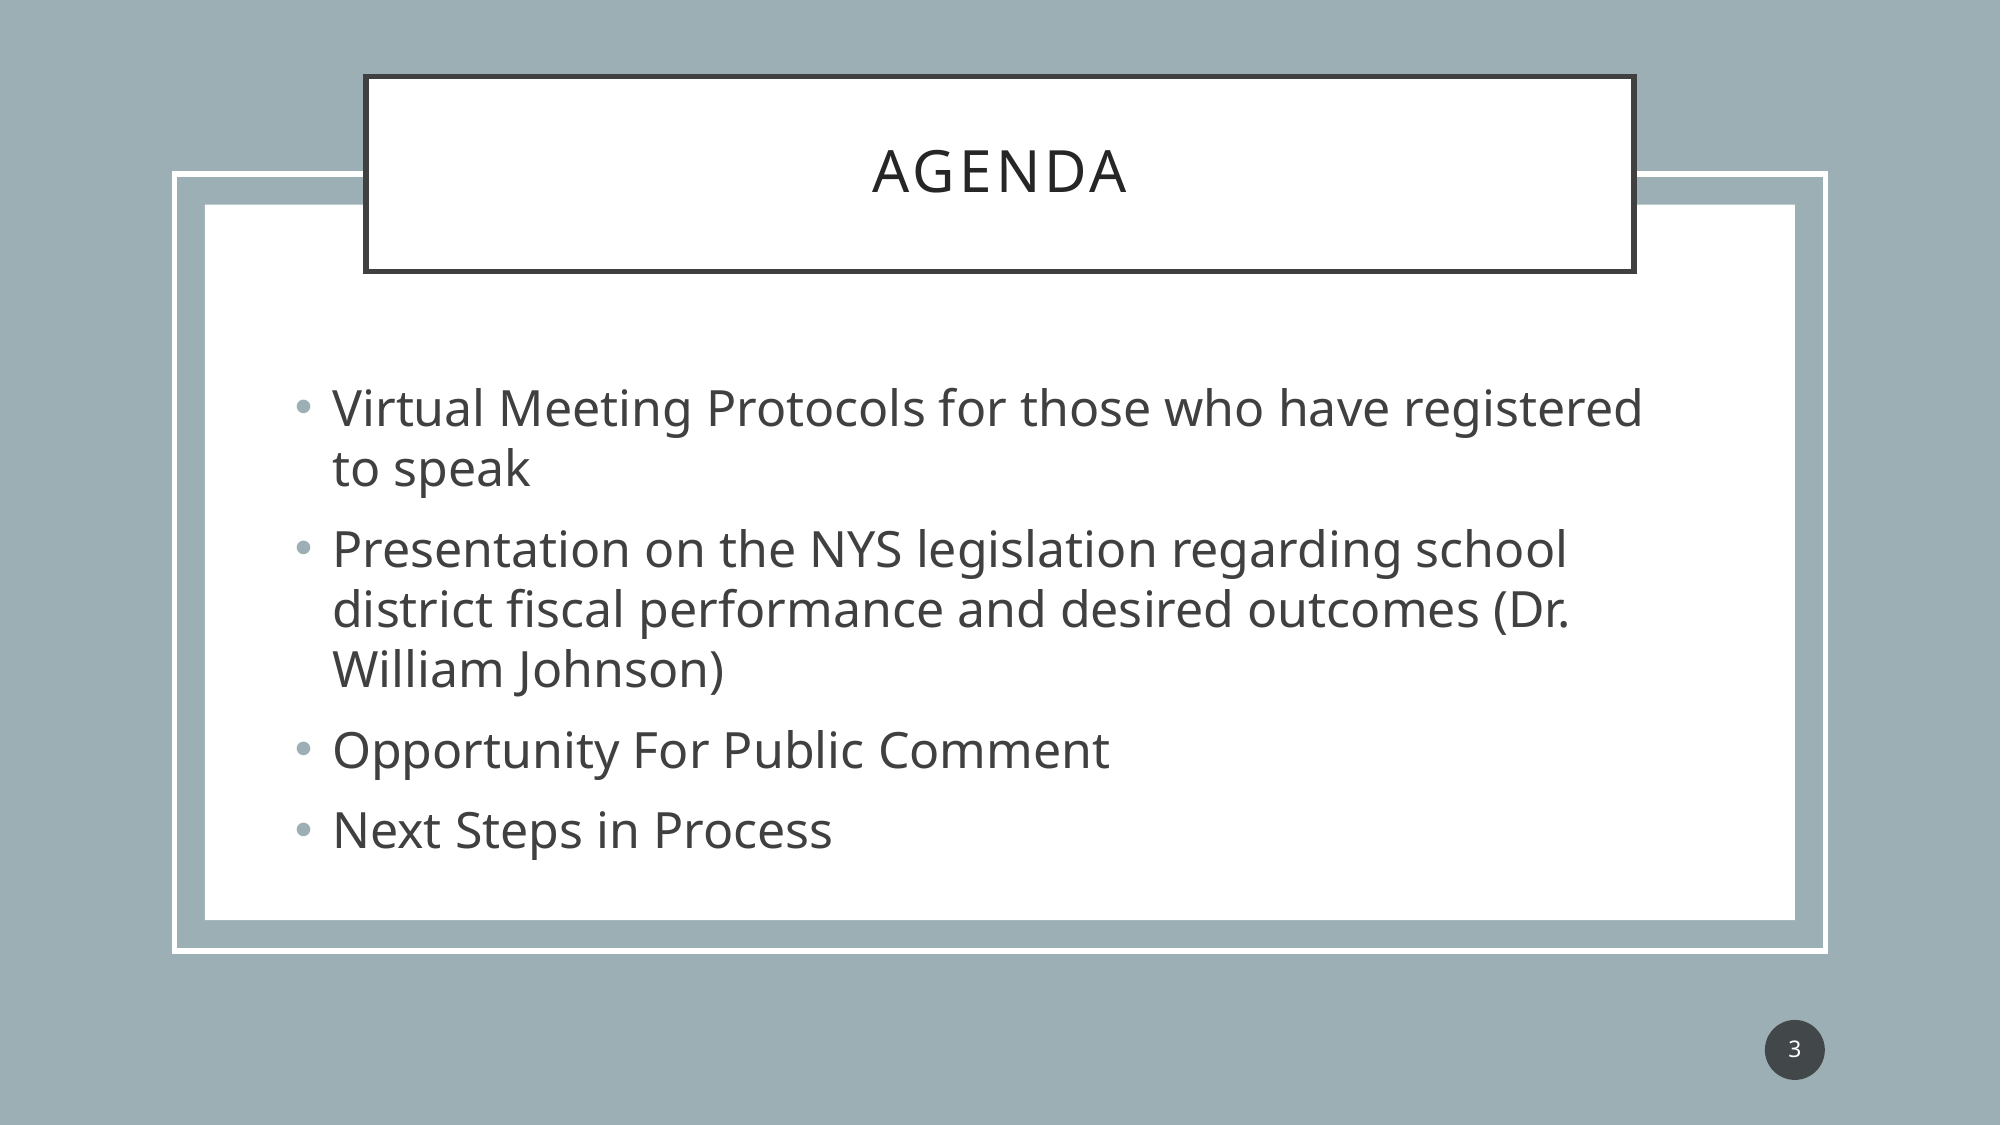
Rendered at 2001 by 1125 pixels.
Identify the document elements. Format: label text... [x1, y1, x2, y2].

text_box [173, 173, 1827, 952]
text_box [0, 0, 2000, 1125]
slide_number 3 [1764, 1019, 1825, 1080]
list Virtual Meeting Protocols for those who have registered to speak Presentation on the NYS legislation regarding school district fiscal performance and desired outcomes (Dr. William Johnson) Opportunity For Public Comment Next Steps in Process [279, 368, 1721, 849]
title Agenda [363, 74, 1637, 274]
